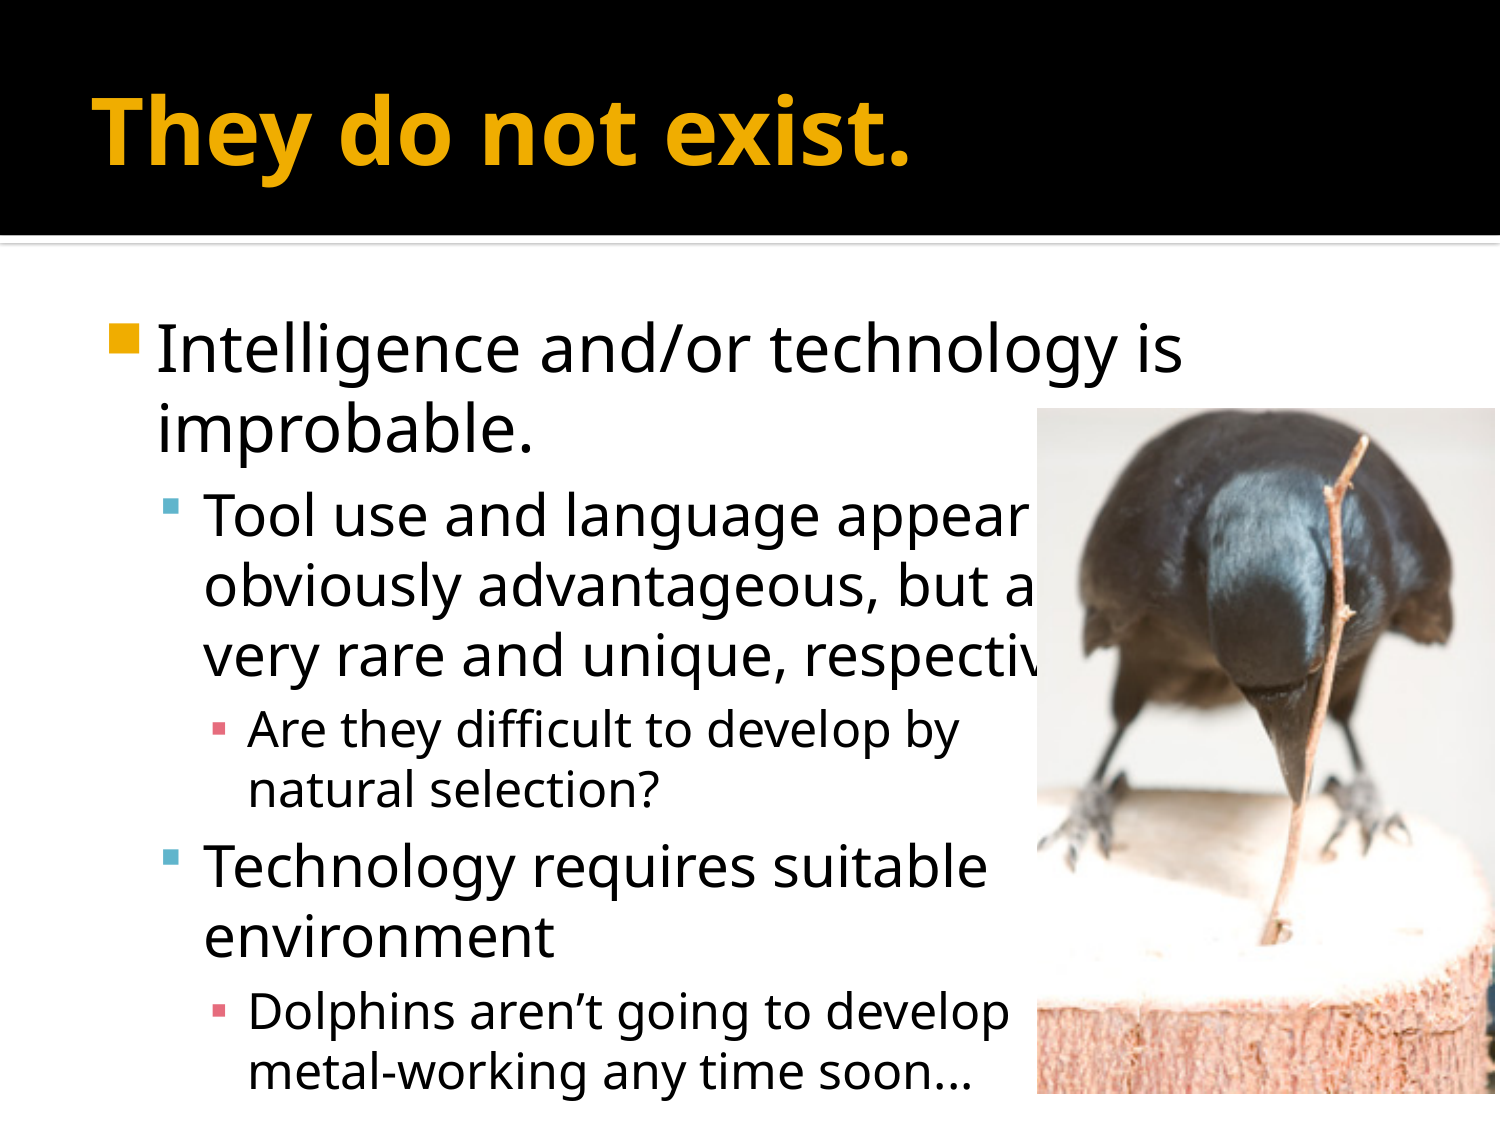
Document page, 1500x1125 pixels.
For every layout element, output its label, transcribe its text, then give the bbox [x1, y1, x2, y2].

list Intelligence and/or technology is improbable. Tool use and language appear obviously advantageous, but are very rare and unique, respectively Are they difficult to develop by natural selection? Technology requires suitable environment Dolphins aren’t going to develop metal-working any time soon... [75, 291, 1425, 1050]
picture [1037, 408, 1495, 1095]
title They do not exist. [75, 25, 1425, 231]
